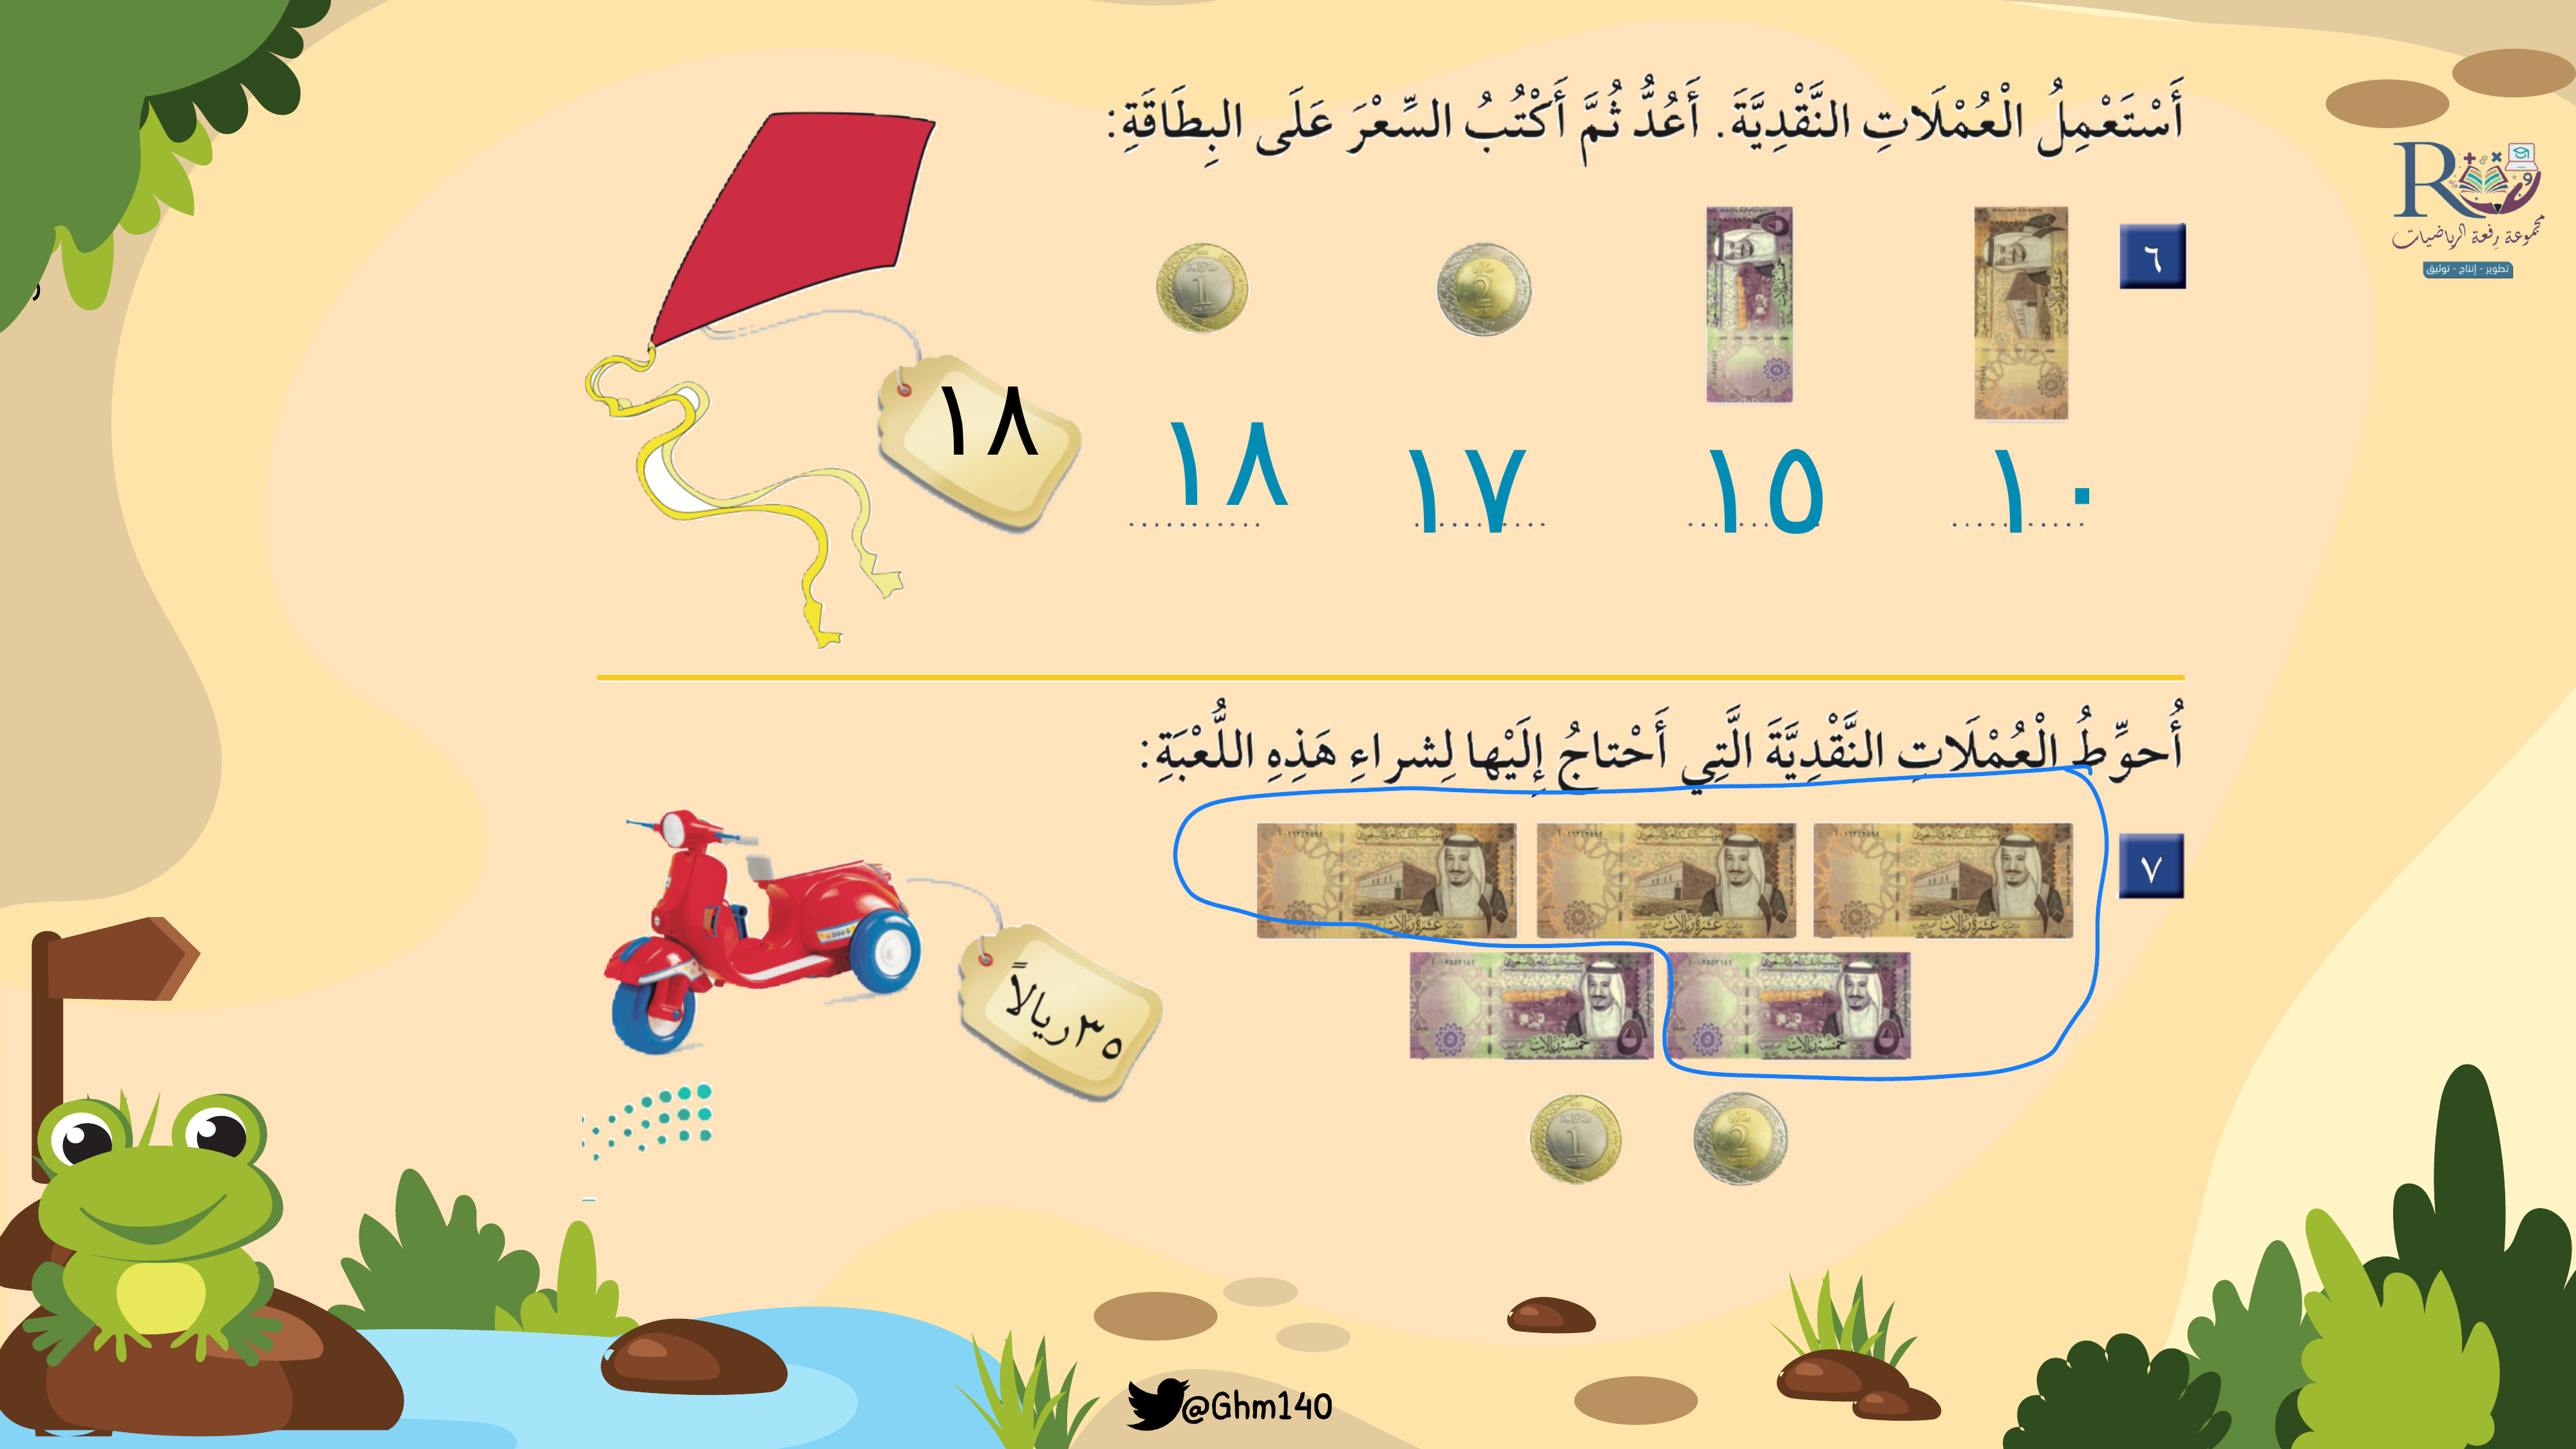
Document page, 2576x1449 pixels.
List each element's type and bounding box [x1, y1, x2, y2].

picture [582, 66, 2303, 1202]
picture [2374, 128, 2560, 295]
picture [1090, 1352, 1343, 1449]
